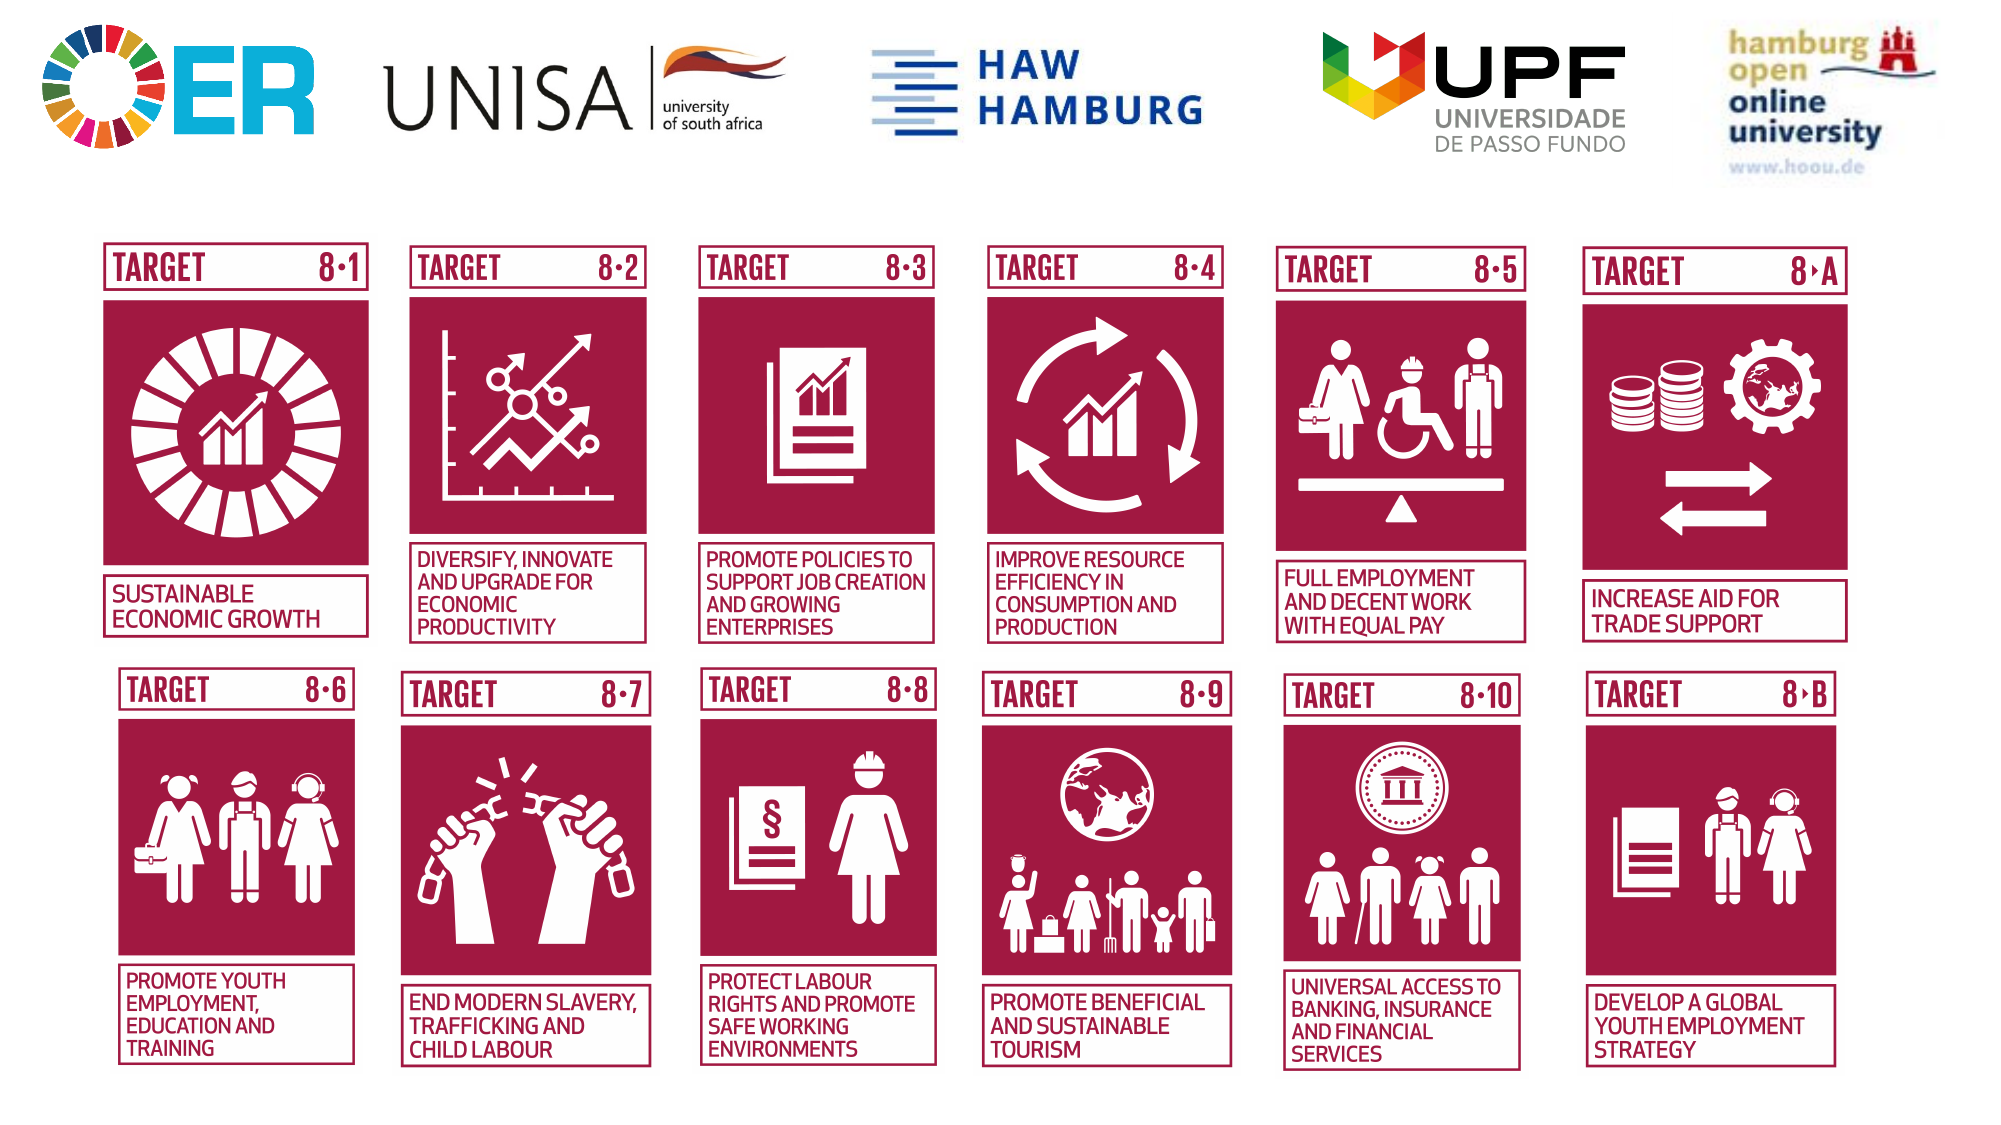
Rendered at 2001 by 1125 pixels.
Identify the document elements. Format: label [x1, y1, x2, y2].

picture [38, 22, 315, 152]
picture [372, 32, 798, 143]
picture [401, 237, 655, 652]
picture [973, 662, 1241, 1076]
picture [94, 232, 379, 647]
picture [689, 237, 944, 652]
picture [109, 659, 363, 1074]
picture [263, 64, 294, 88]
picture [392, 662, 661, 1076]
picture [844, 22, 1229, 165]
picture [1275, 11, 1977, 188]
picture [1577, 662, 1846, 1076]
picture [978, 237, 1232, 652]
picture [1572, 237, 1857, 652]
picture [691, 659, 945, 1074]
picture [1267, 237, 1535, 652]
picture [1275, 664, 1529, 1079]
